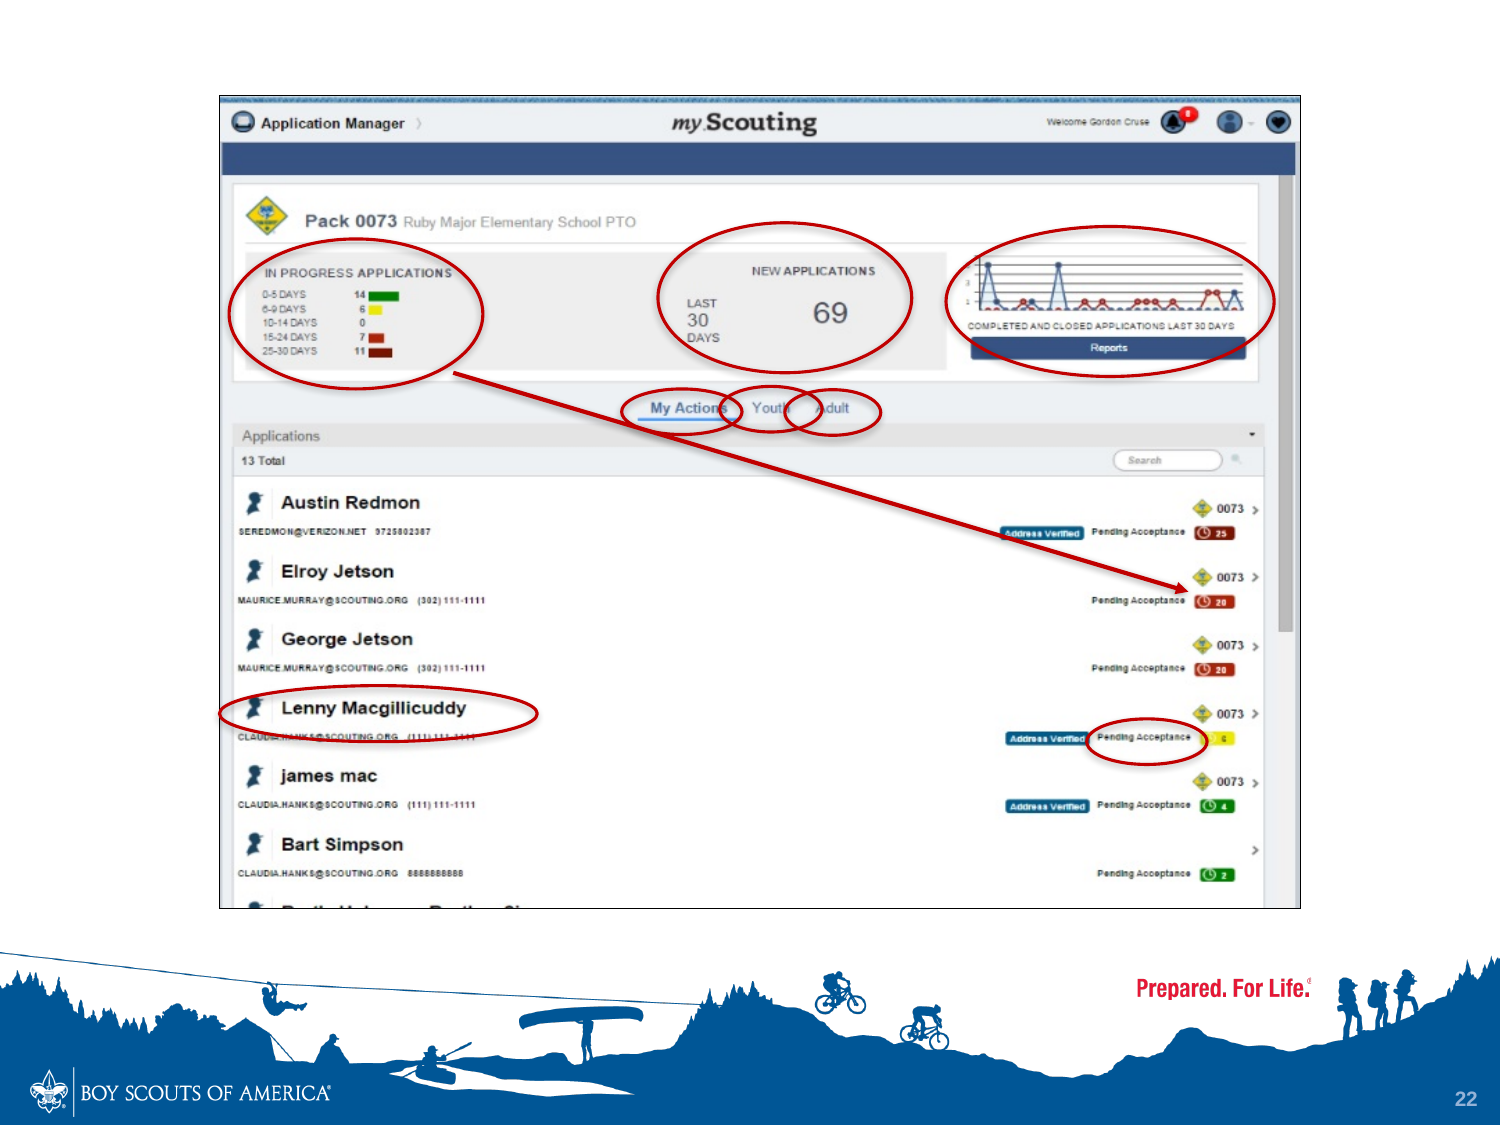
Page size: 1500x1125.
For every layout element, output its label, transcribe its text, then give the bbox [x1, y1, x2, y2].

slide_number 22 [1425, 1067, 1493, 1125]
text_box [453, 372, 1189, 592]
picture [0, 952, 1500, 1125]
picture [219, 95, 1301, 909]
